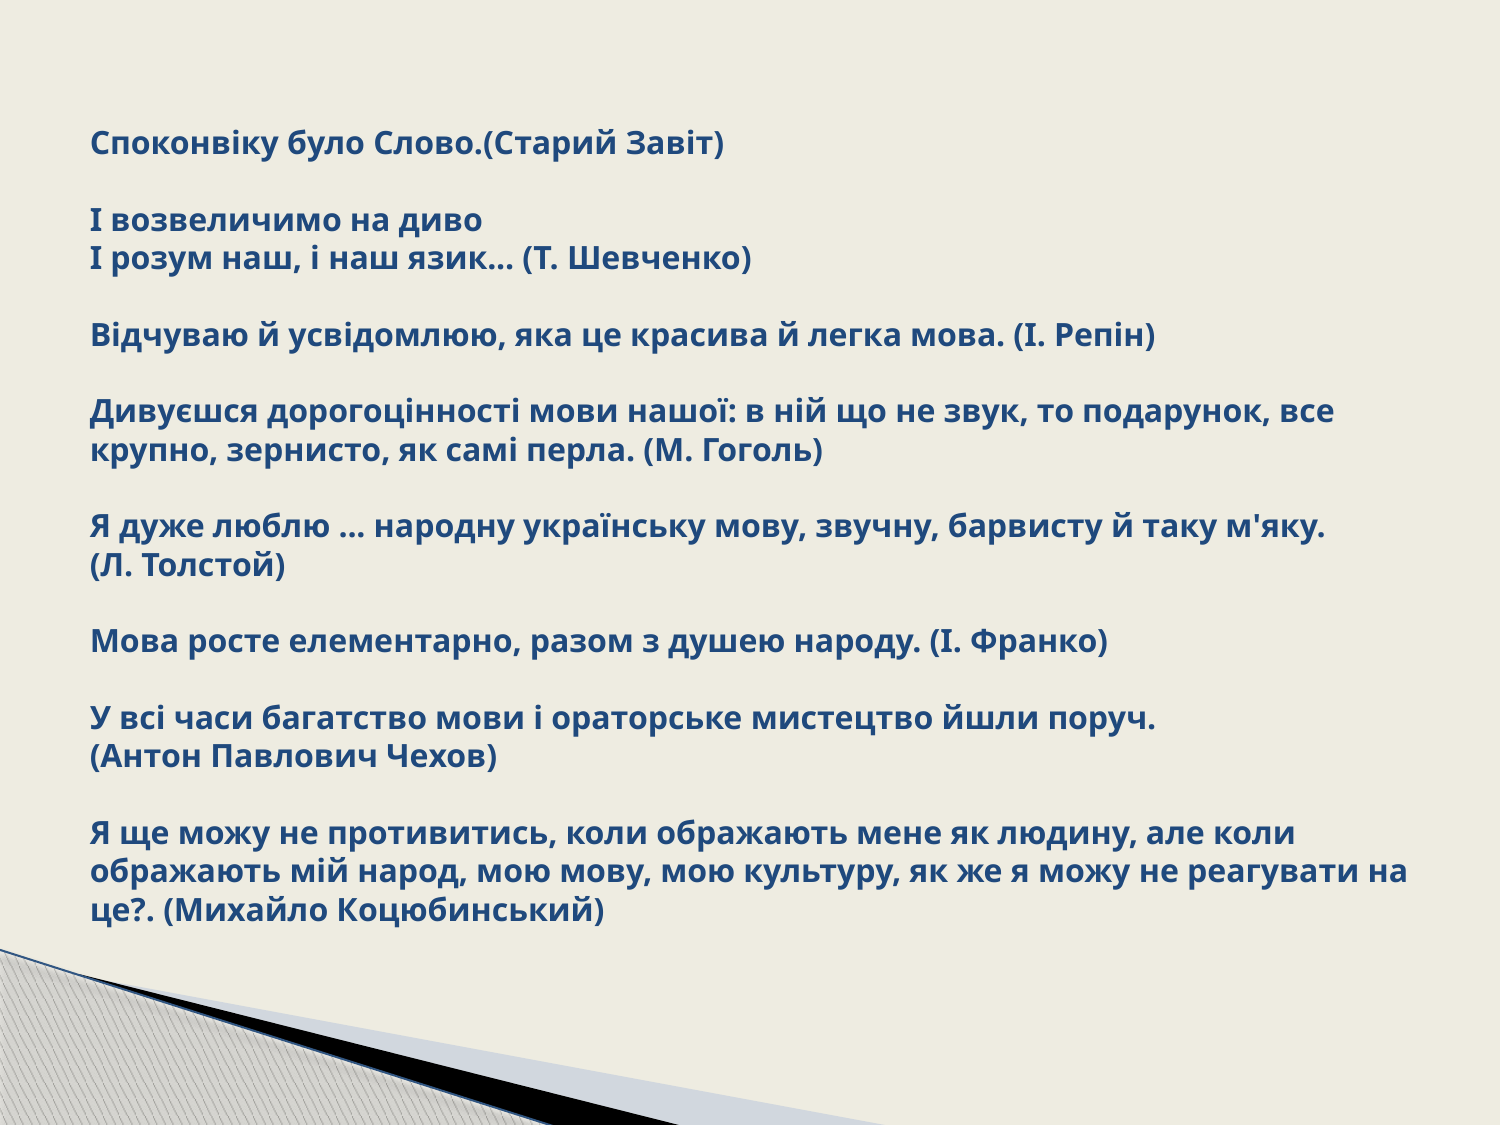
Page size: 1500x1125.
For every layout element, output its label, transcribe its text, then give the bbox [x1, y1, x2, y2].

title Споконвіку було Слово.(Старий Завіт) І возвеличимо на диво І розум наш, і наш язик... (Т. Шевченко) Відчуваю й усвідомлюю, яка це красива й легка мова. (І. Репін) Дивуєшся дорогоцінності мови нашої: в ній що не звук, то подарунок, все крупно, зернисто, як самі перла. (М. Гоголь) Я дуже люблю ... народну українську мову, звучну, барвисту й таку м'яку. (Л. Толстой) Мова росте елементарно, разом з душею народу. (І. Франко) У всі часи багатство мови і ораторське мистецтво йшли поруч. (Антон Павлович Чехов) Я ще можу не противитись, коли ображають мене як людину, але коли ображають мій народ, мою мову, мою культуру, як же я можу не реагувати на це?. (Михайло Коцюбинський) [75, 113, 1425, 1094]
